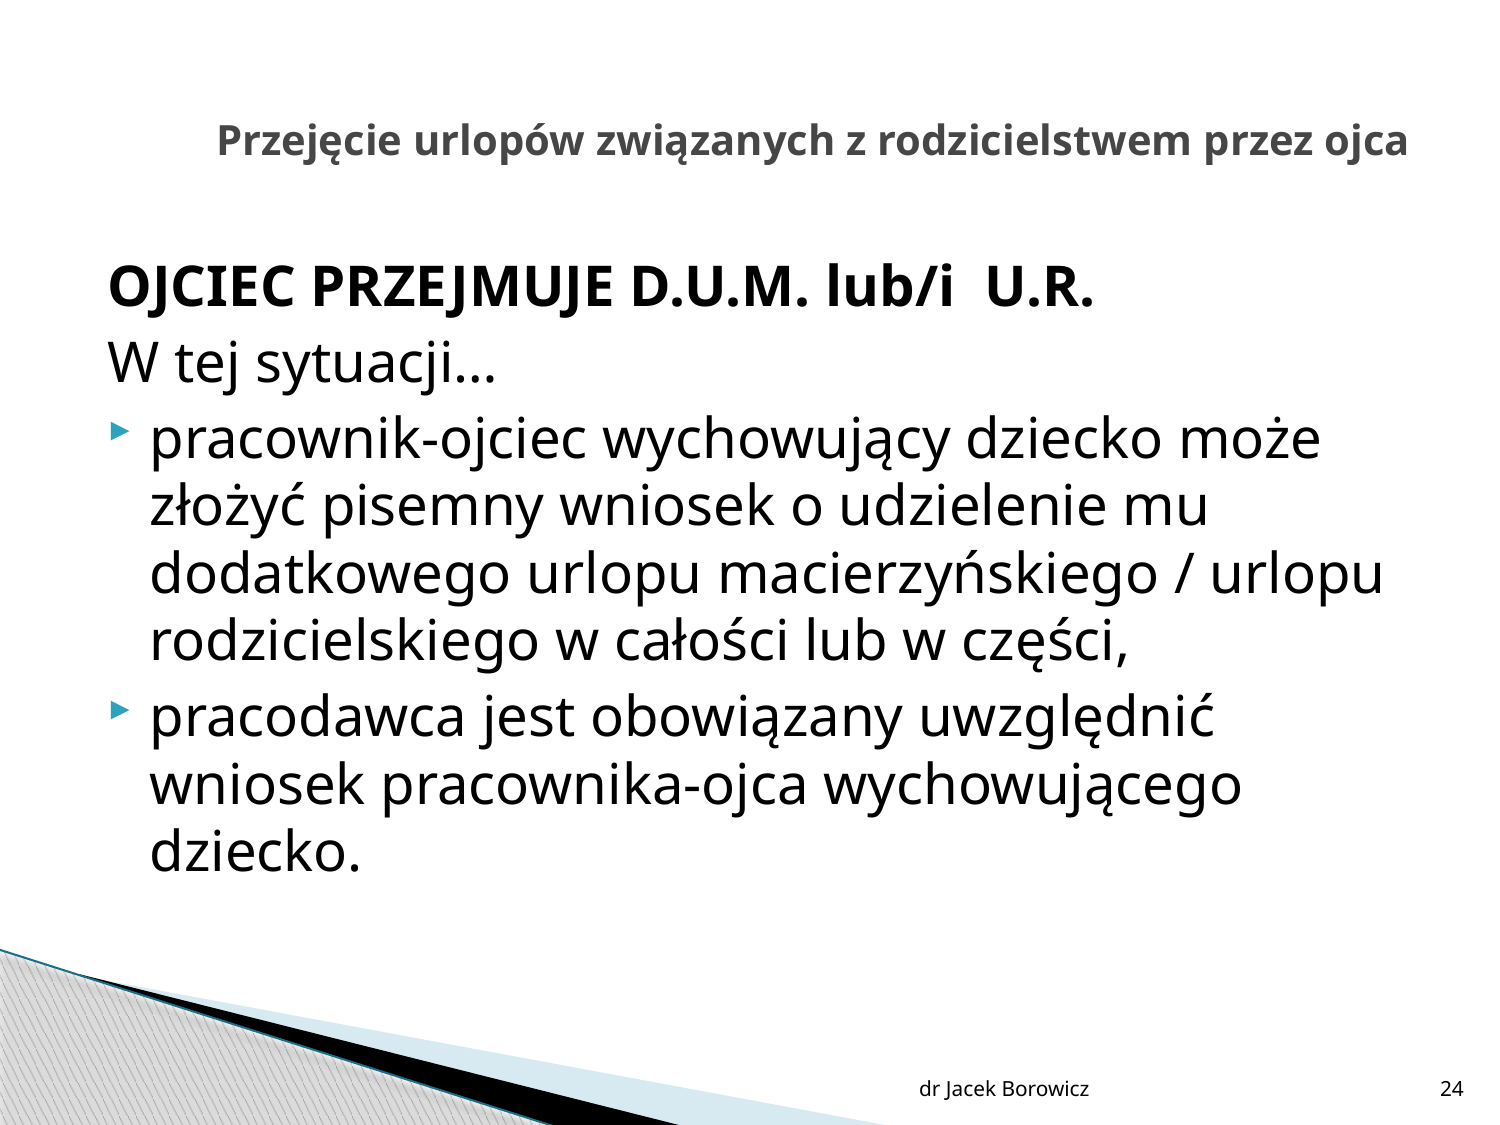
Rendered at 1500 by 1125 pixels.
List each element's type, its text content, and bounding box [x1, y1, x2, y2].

footer dr Jacek Borowicz [718, 1051, 1105, 1112]
title Przejęcie urlopów związanych z rodzicielstwem przez ojca [75, 45, 1425, 233]
list OJCIEC PRZEJMUJE D.U.M. lub/i U.R. W tej sytuacji… pracownik-ojciec wychowujący dziecko może złożyć pisemny wniosek o udzielenie mu dodatkowego urlopu macierzyńskiego / urlopu rodzicielskiego w całości lub w części, pracodawca jest obowiązany uwzględnić wniosek pracownika-ojca wychowującego dziecko. [75, 243, 1425, 986]
slide_number 24 [1418, 1051, 1479, 1112]
